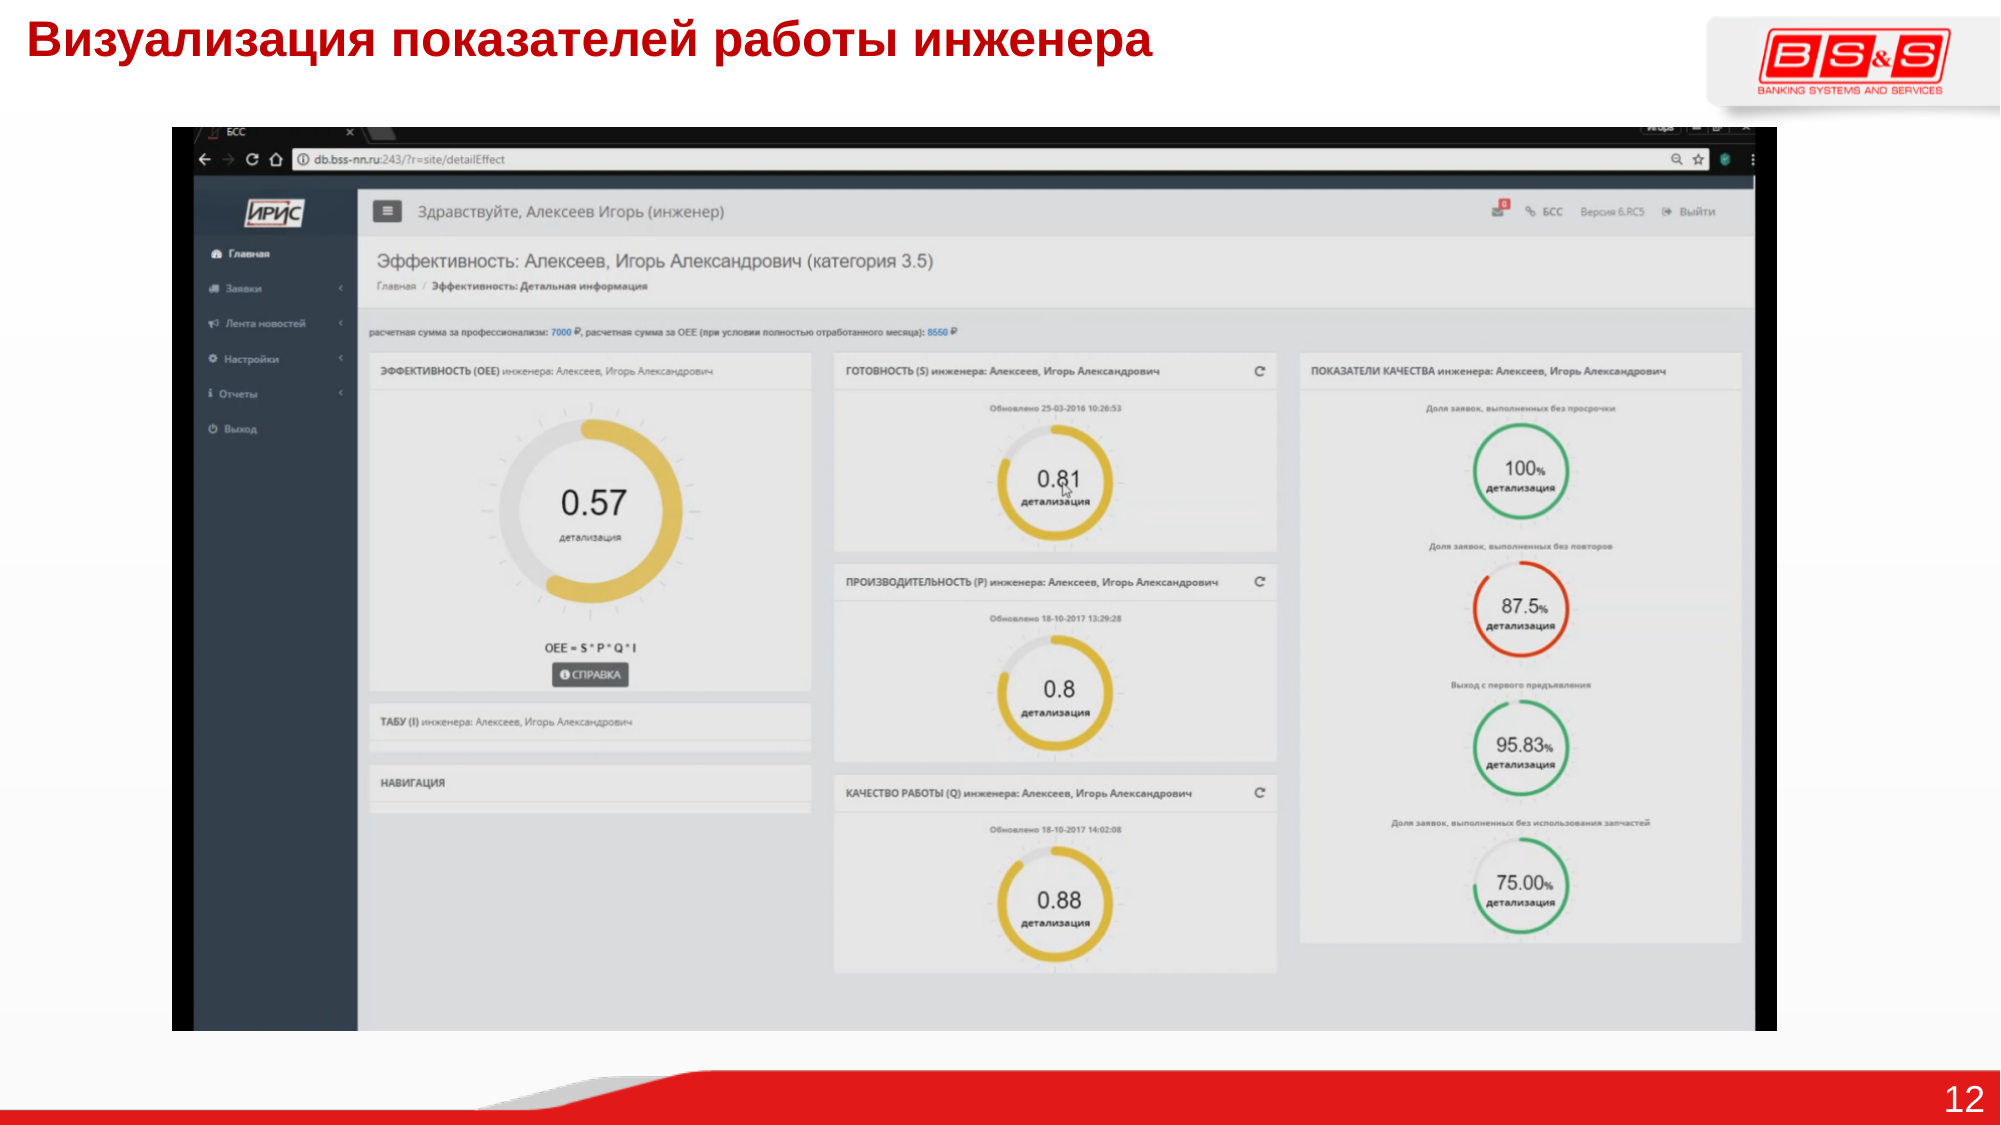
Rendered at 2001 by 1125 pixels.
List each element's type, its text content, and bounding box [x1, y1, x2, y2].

picture [172, 0, 2000, 1031]
text_box [0, 0, 1708, 96]
slide_number 12 [1910, 1070, 2000, 1125]
picture [0, 1050, 2000, 1125]
